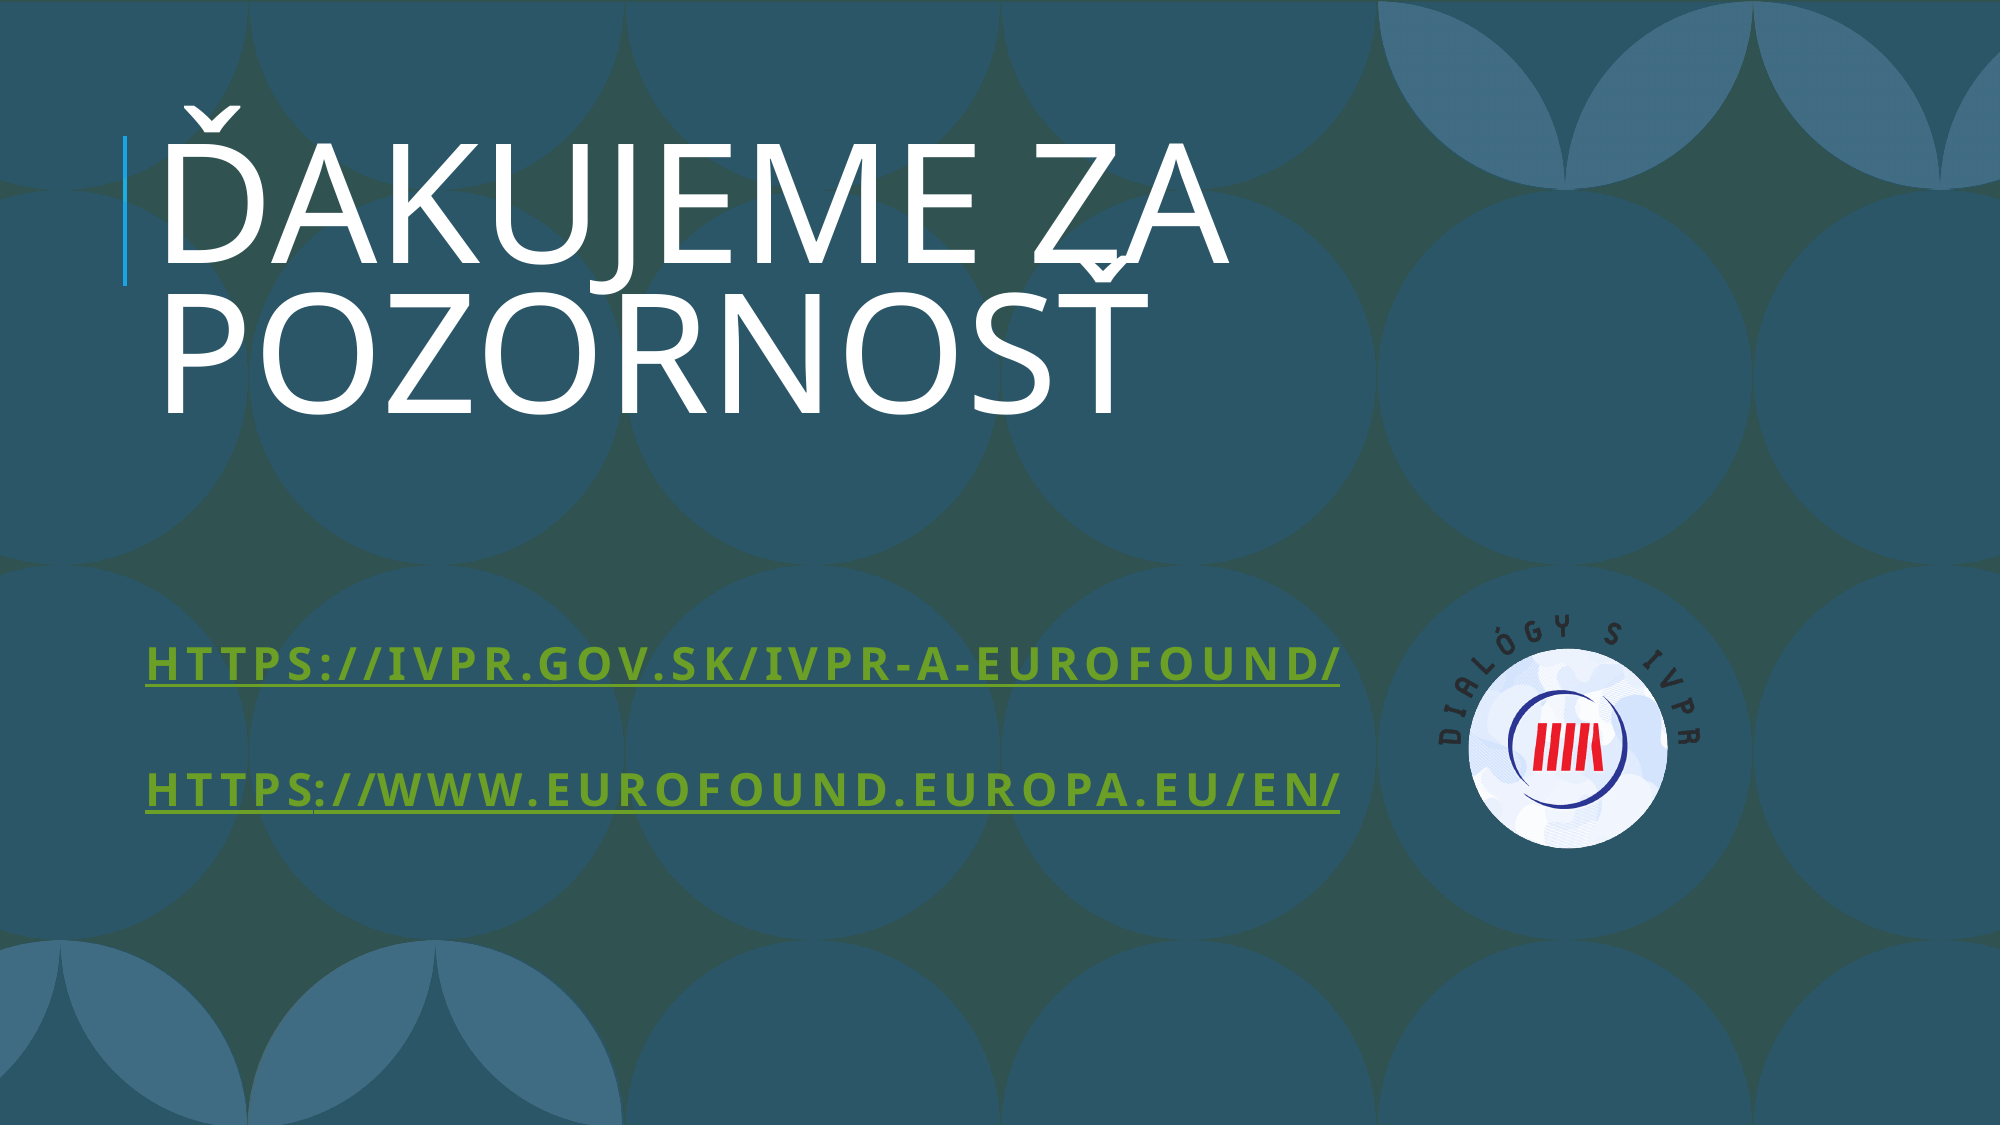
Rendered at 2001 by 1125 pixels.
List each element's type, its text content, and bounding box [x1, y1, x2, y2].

picture [0, 1, 2000, 1125]
title Ďakujeme za pozornosť [138, 136, 1857, 561]
list https://ivpr.gov.sk/ivpr-a-eurofound/ https://www.eurofound.europa.eu/en/ [138, 607, 1857, 1033]
